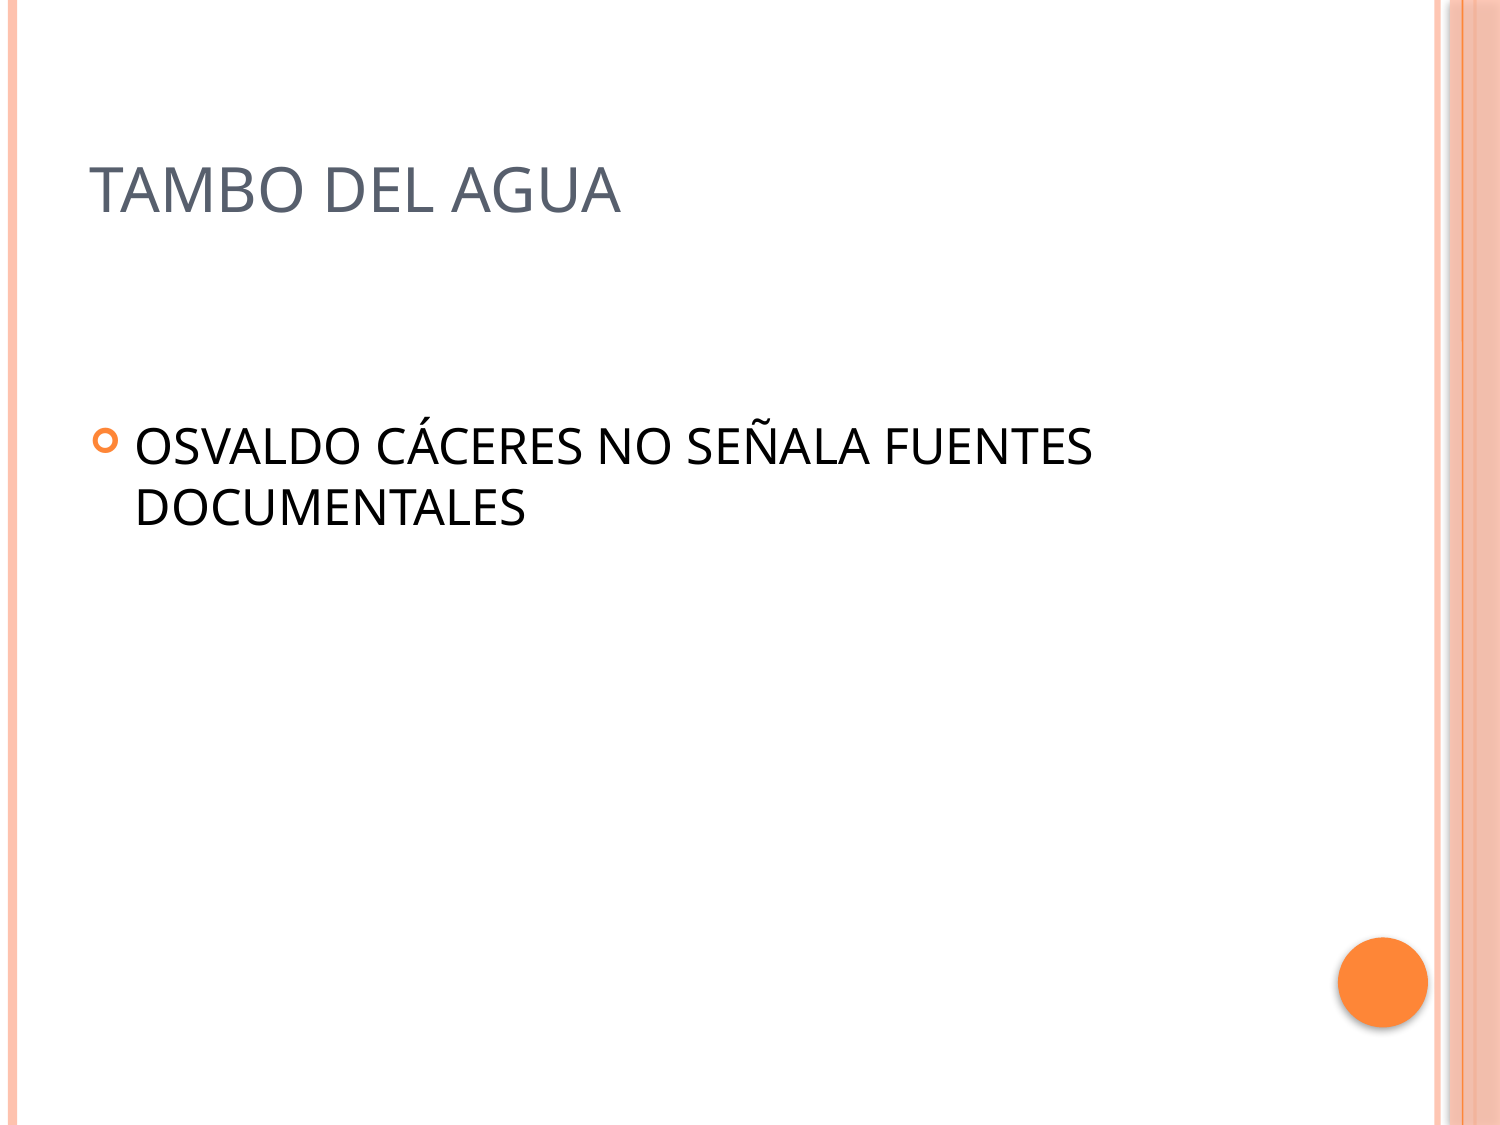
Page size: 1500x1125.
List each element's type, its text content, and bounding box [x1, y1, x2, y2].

list OSVALDO CÁCERES NO SEÑALA FUENTES DOCUMENTALES [75, 262, 1300, 1062]
title TAMBO DEL AGUA [75, 45, 1300, 233]
